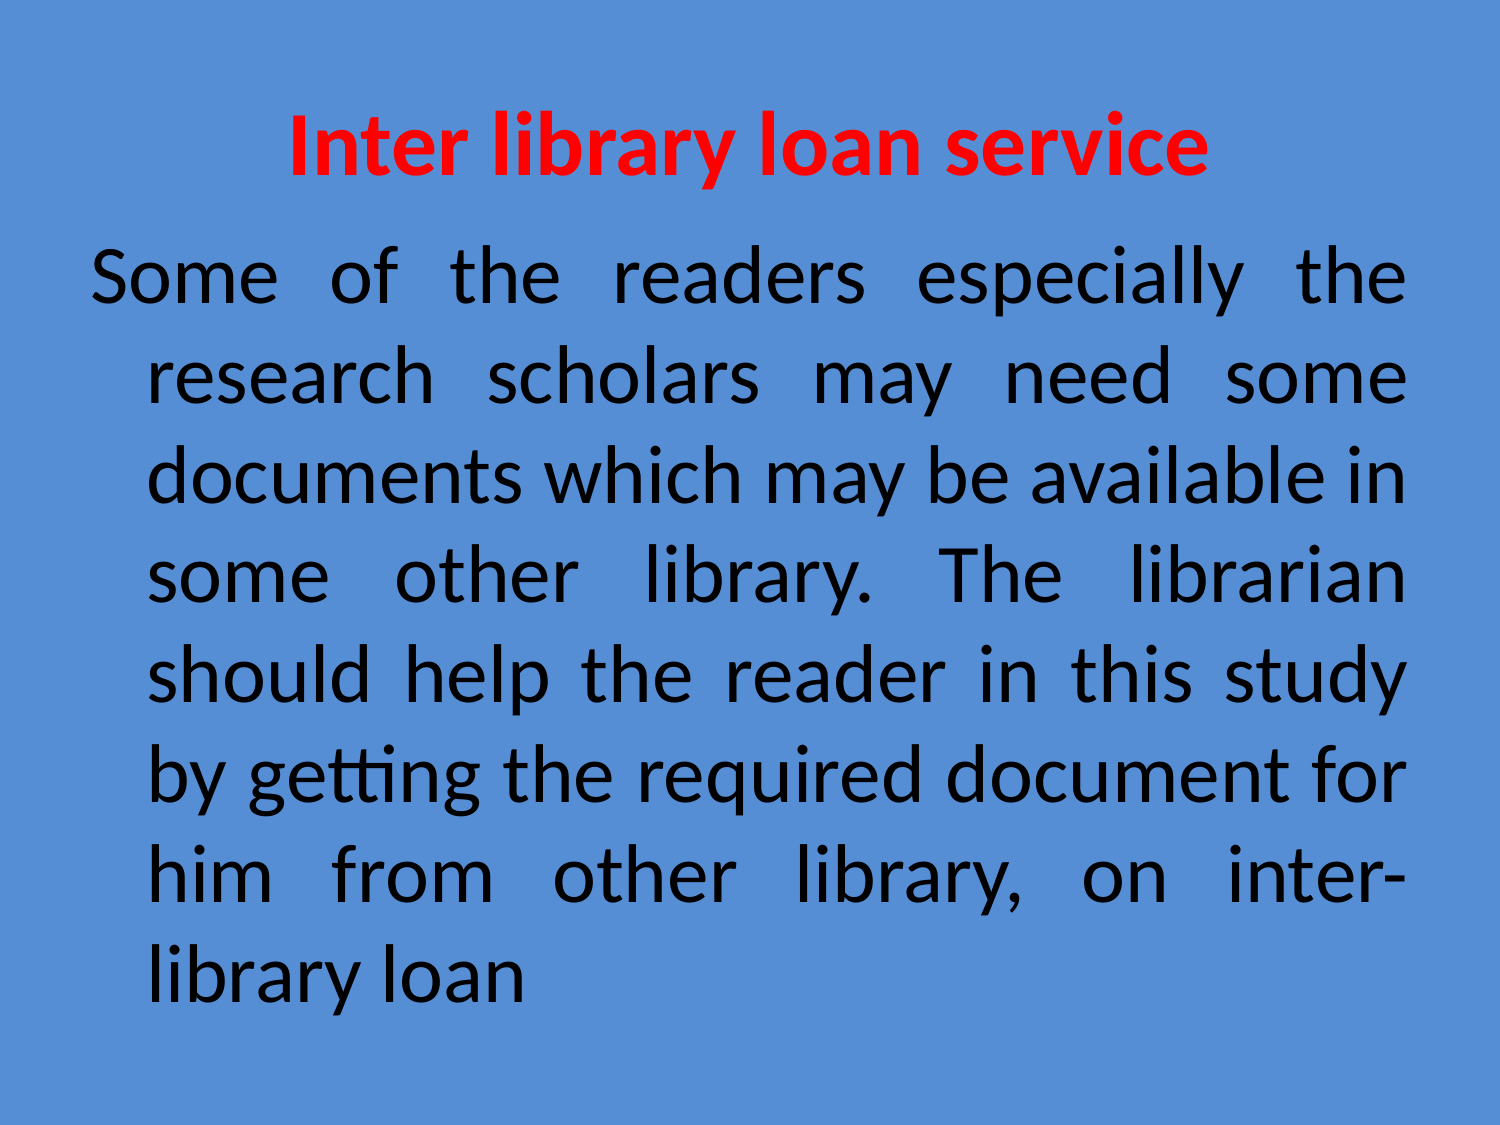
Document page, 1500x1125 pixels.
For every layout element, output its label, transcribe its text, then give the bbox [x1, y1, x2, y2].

title Inter library loan service [75, 45, 1425, 212]
list Some of the readers especially the research scholars may need some documents which may be available in some other library. The librarian should help the reader in this study by getting the required document for him from other library, on inter-library loan [75, 212, 1425, 1075]
